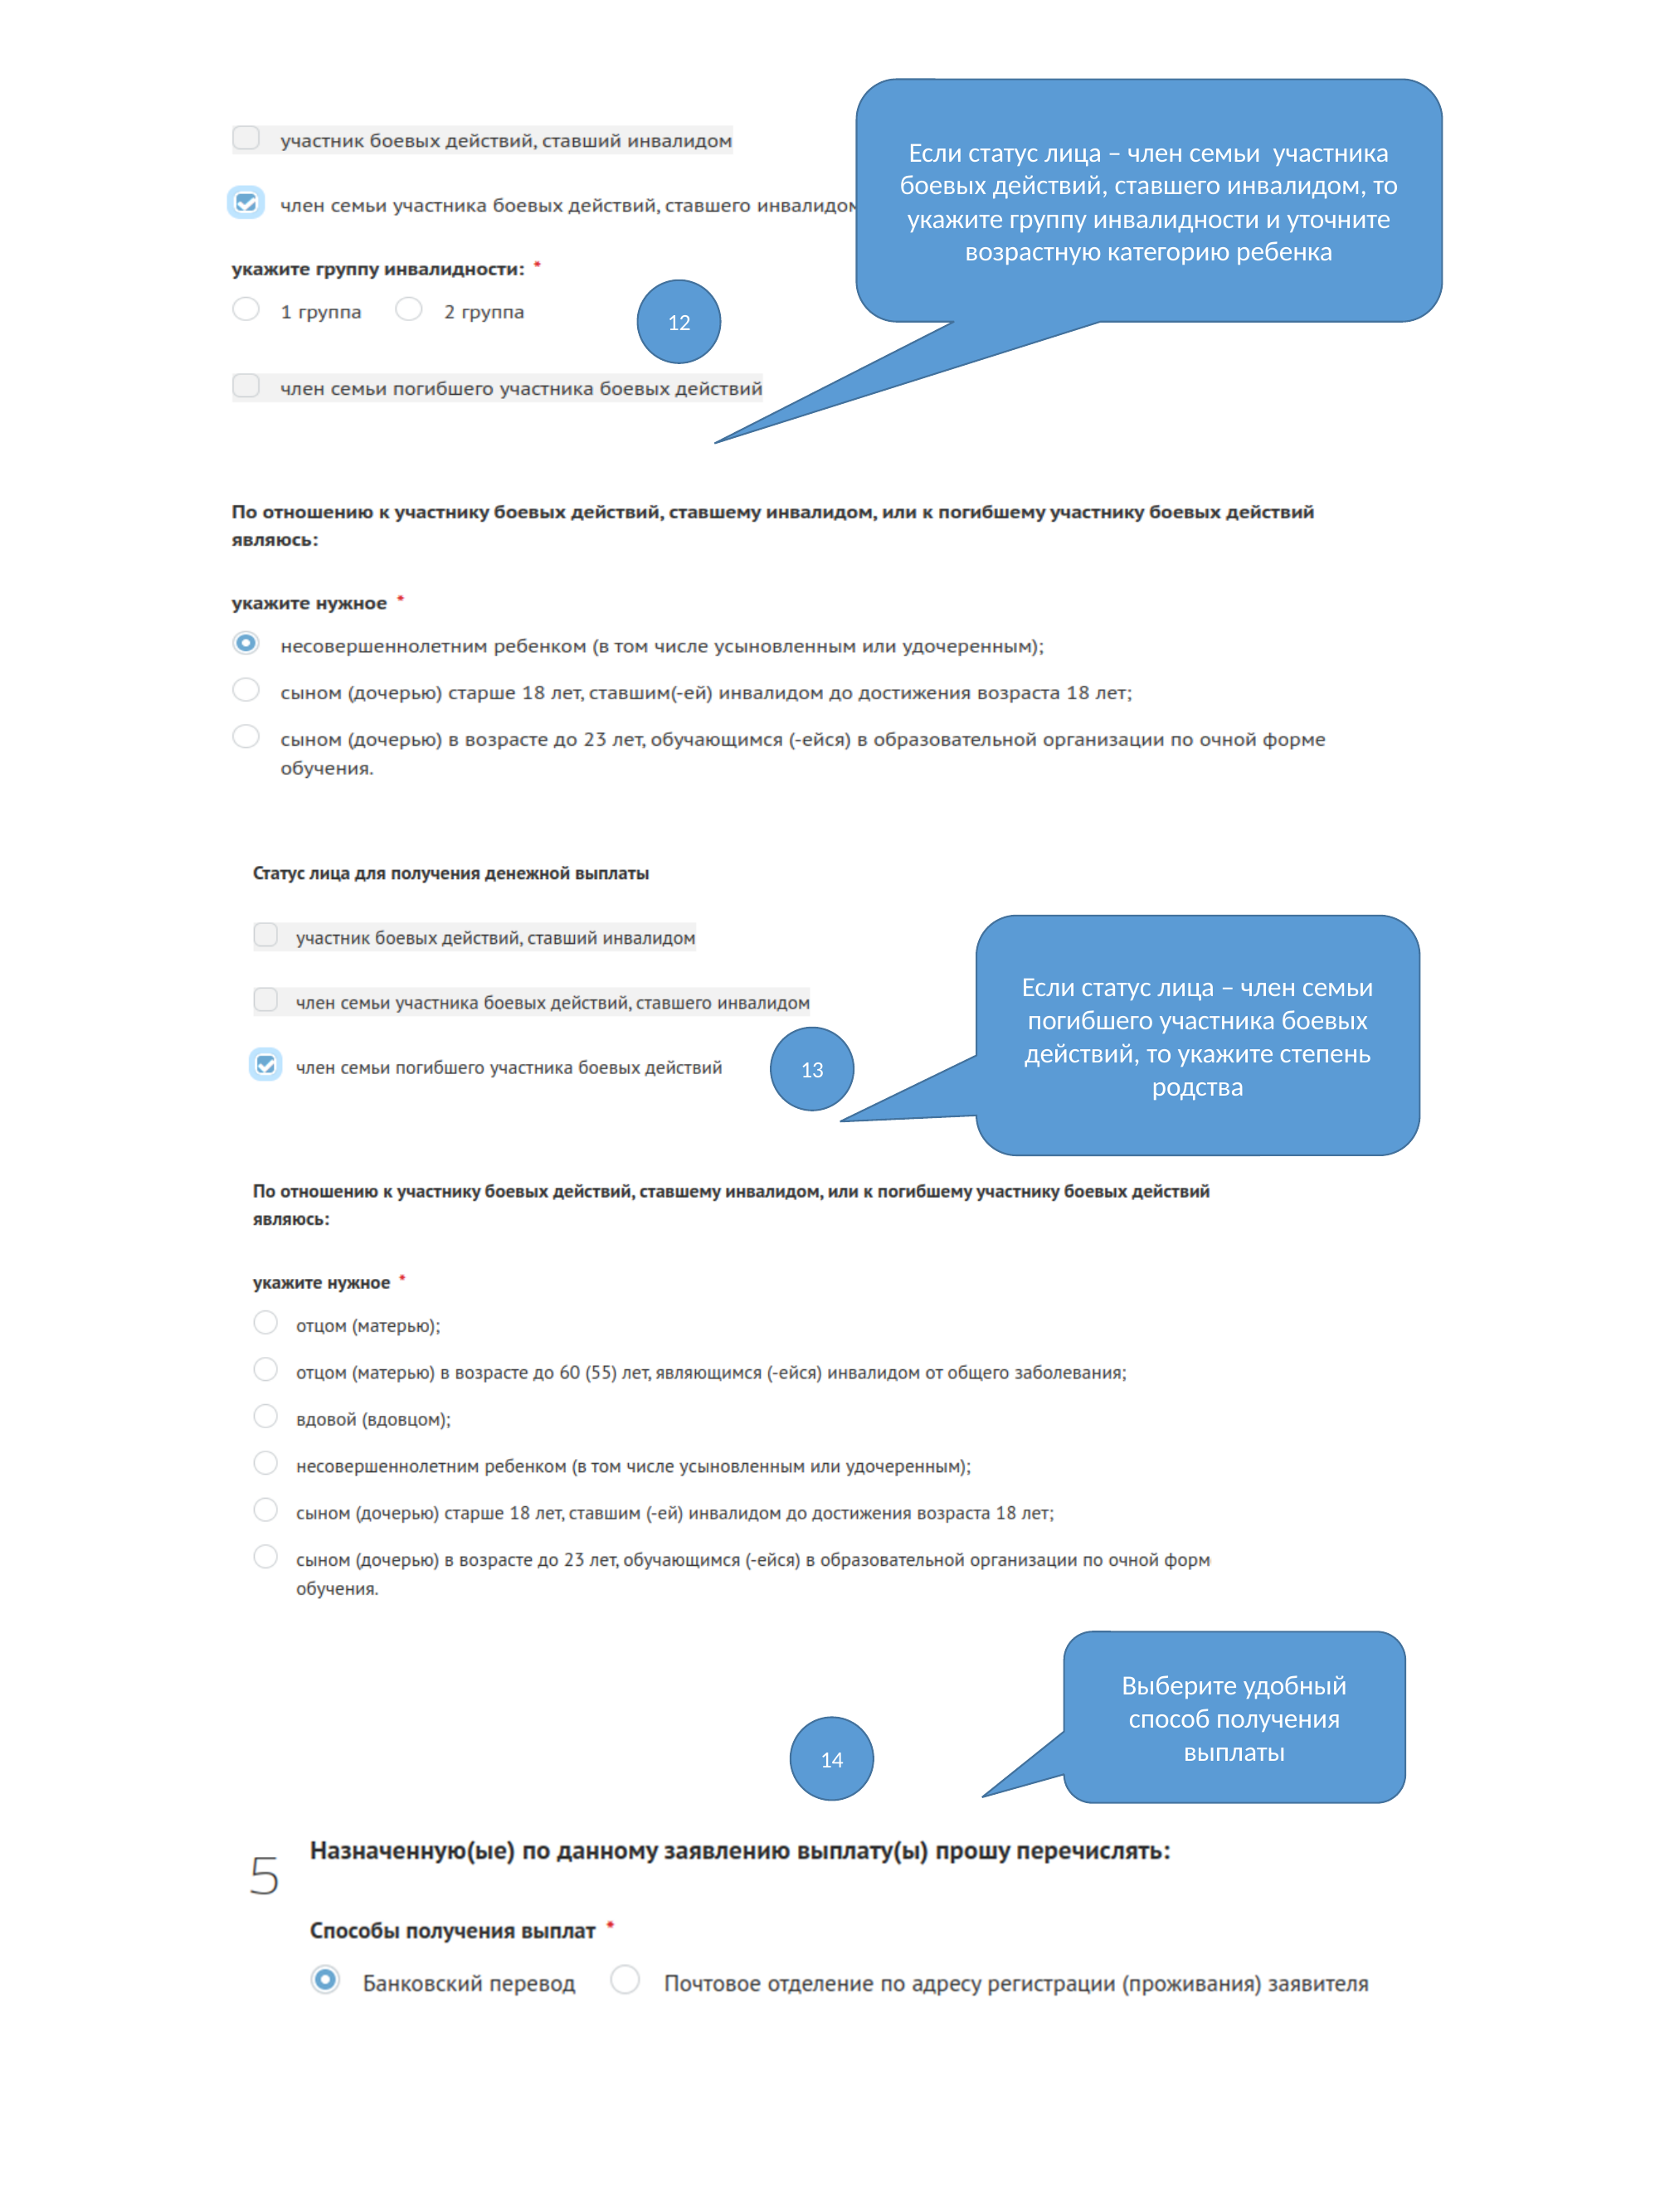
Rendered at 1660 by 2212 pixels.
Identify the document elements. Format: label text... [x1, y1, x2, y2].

text_box Выберите удобный способ получения выплаты [981, 1631, 1407, 1804]
text_box 14 [789, 1716, 874, 1801]
picture [208, 116, 1333, 780]
text_box Если статус лица – член семьи участника боевых действий, ставшего инвалидом, то укажите группу инвалидности и уточните возрастную категорию ребенка [855, 78, 1443, 323]
text_box Если статус лица – член семьи погибшего участника боевых действий, то укажите степень родства [1212, 914, 1421, 1157]
picture [229, 853, 1212, 1602]
picture [244, 1806, 1420, 2054]
